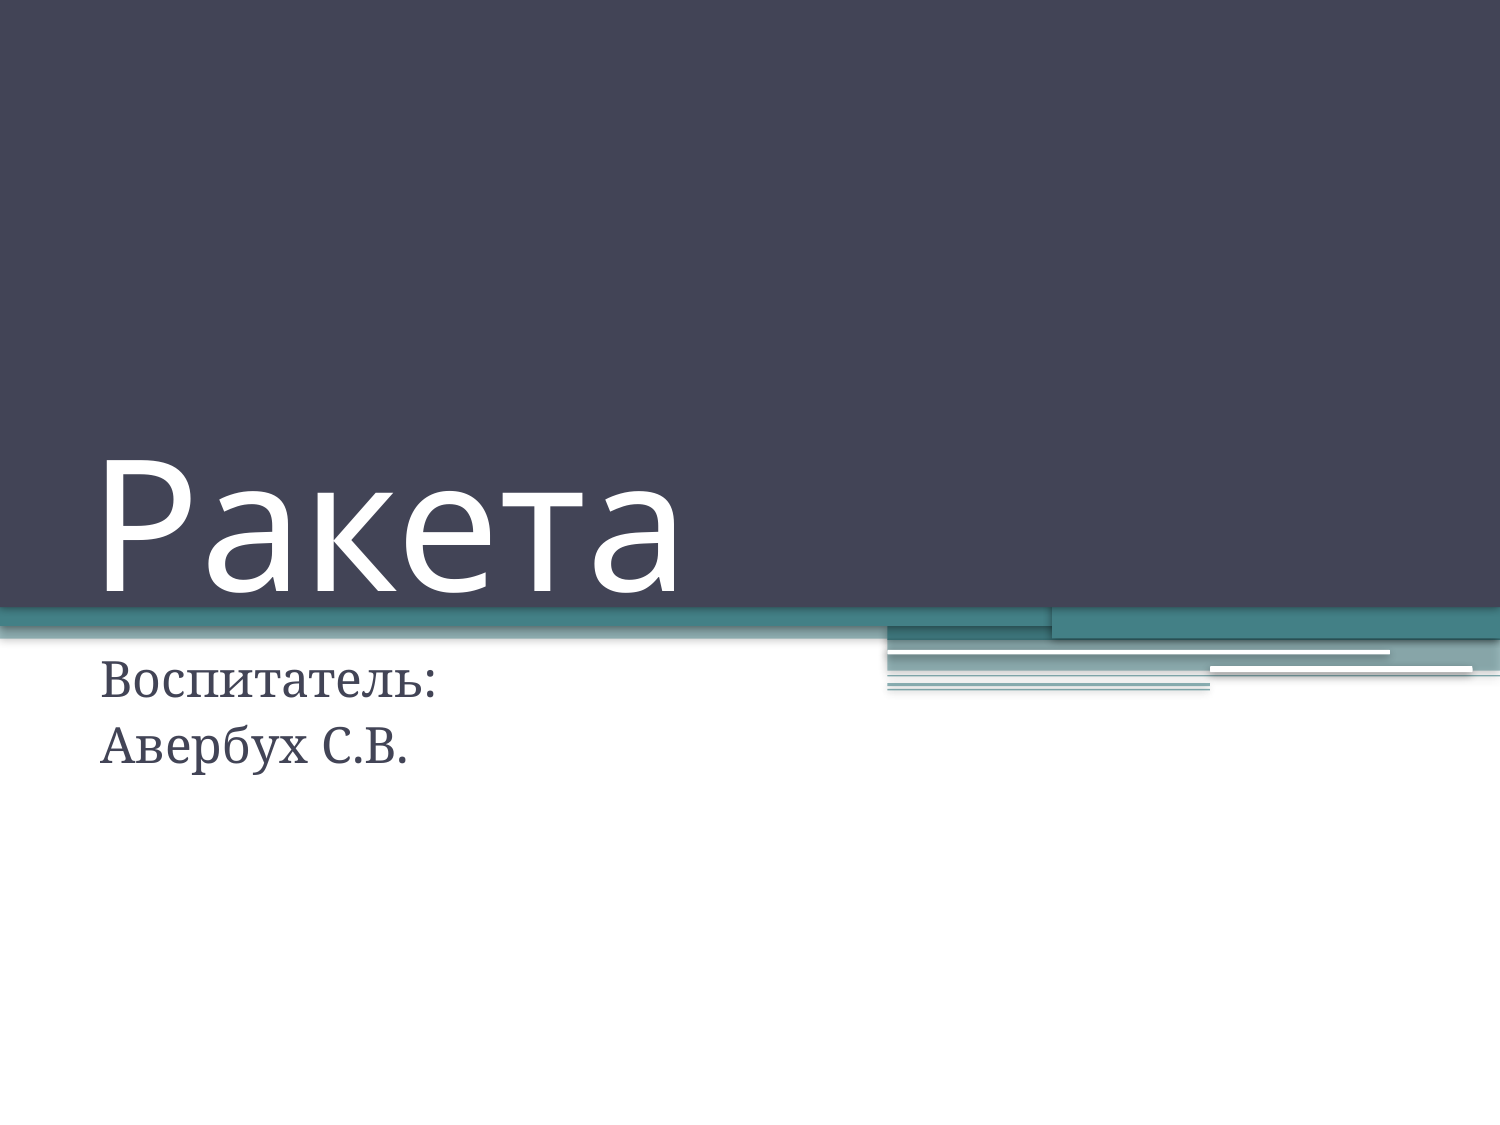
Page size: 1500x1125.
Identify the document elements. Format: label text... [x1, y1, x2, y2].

title Ракета [75, 394, 1463, 636]
subtitle Воспитатель: Авербух С.В. [75, 639, 888, 928]
